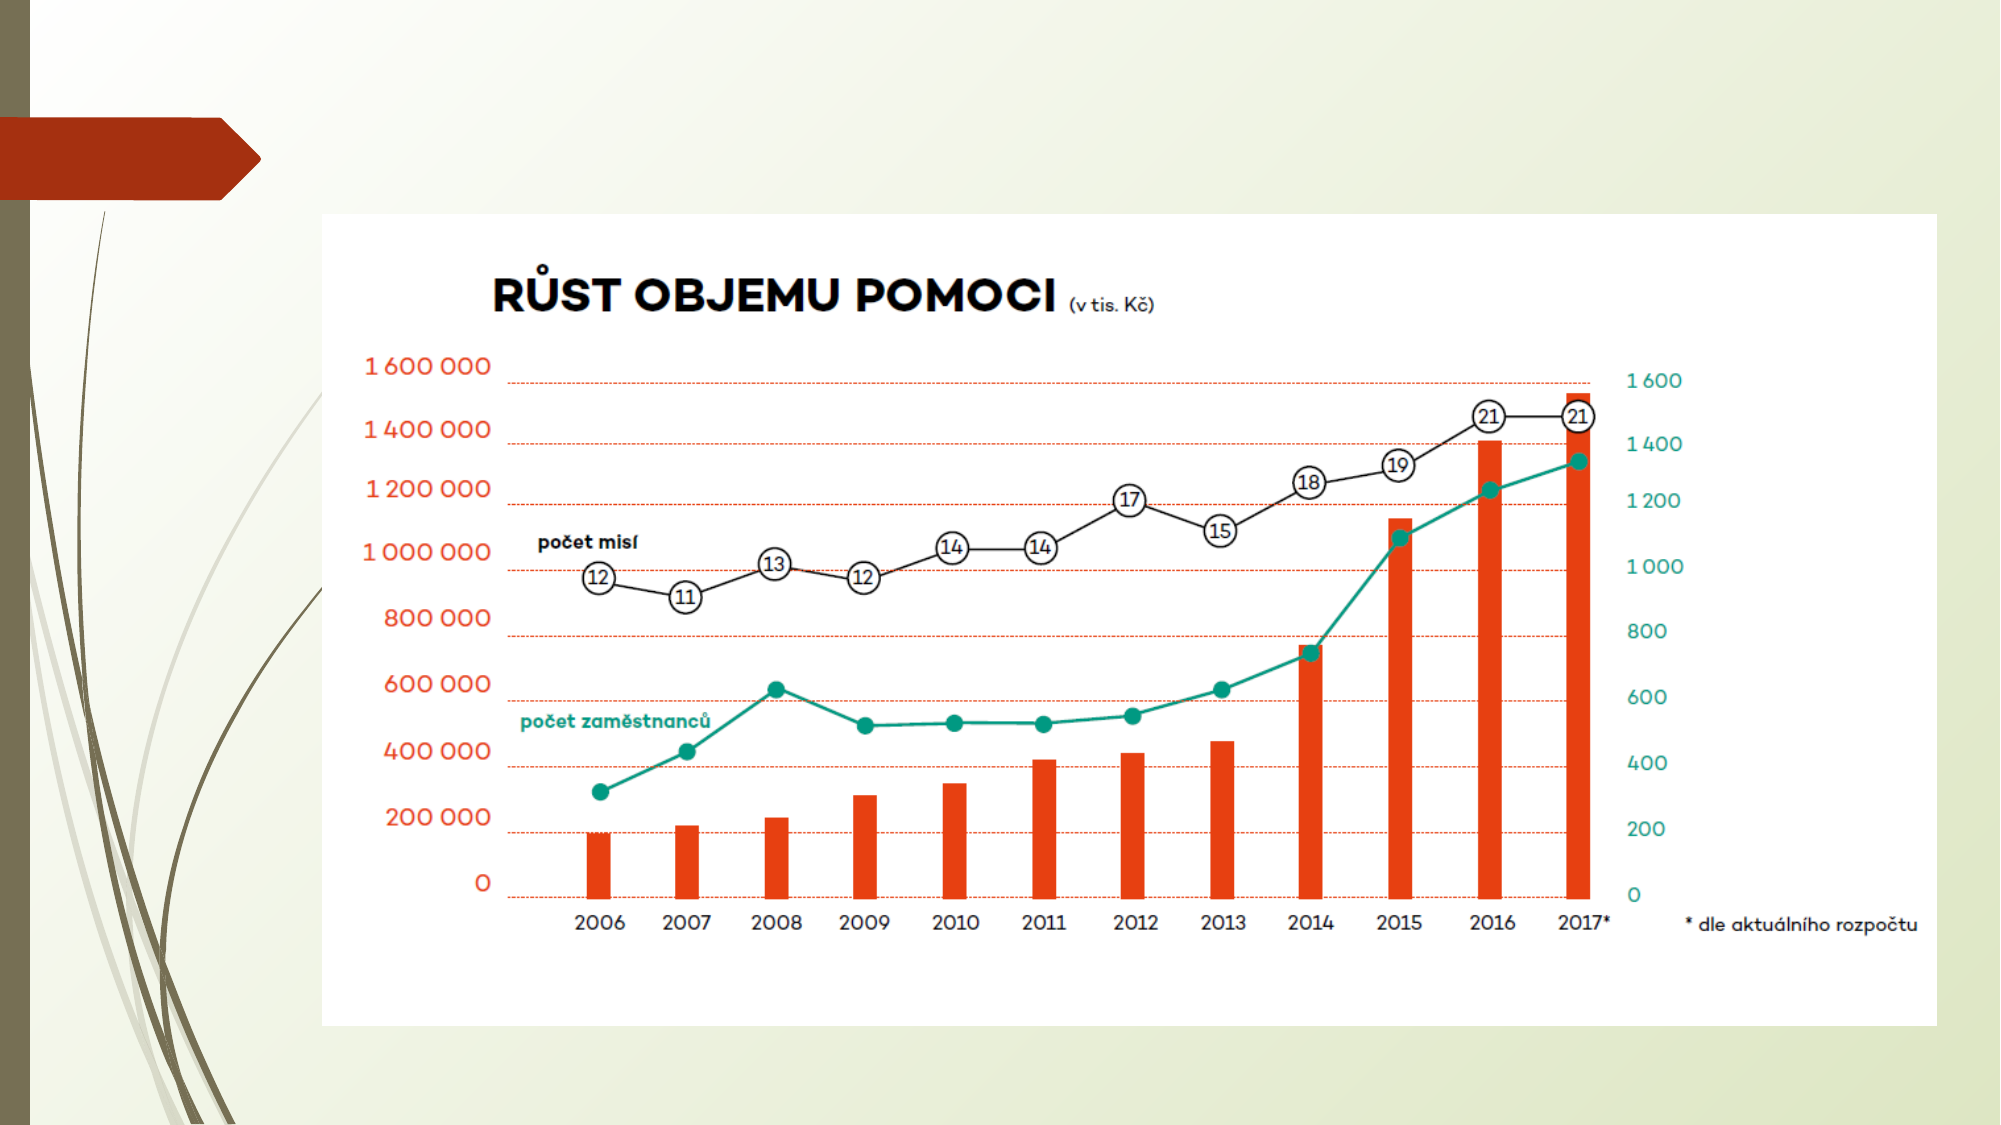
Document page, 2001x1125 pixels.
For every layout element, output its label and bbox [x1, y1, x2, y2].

picture [322, 213, 1937, 1026]
